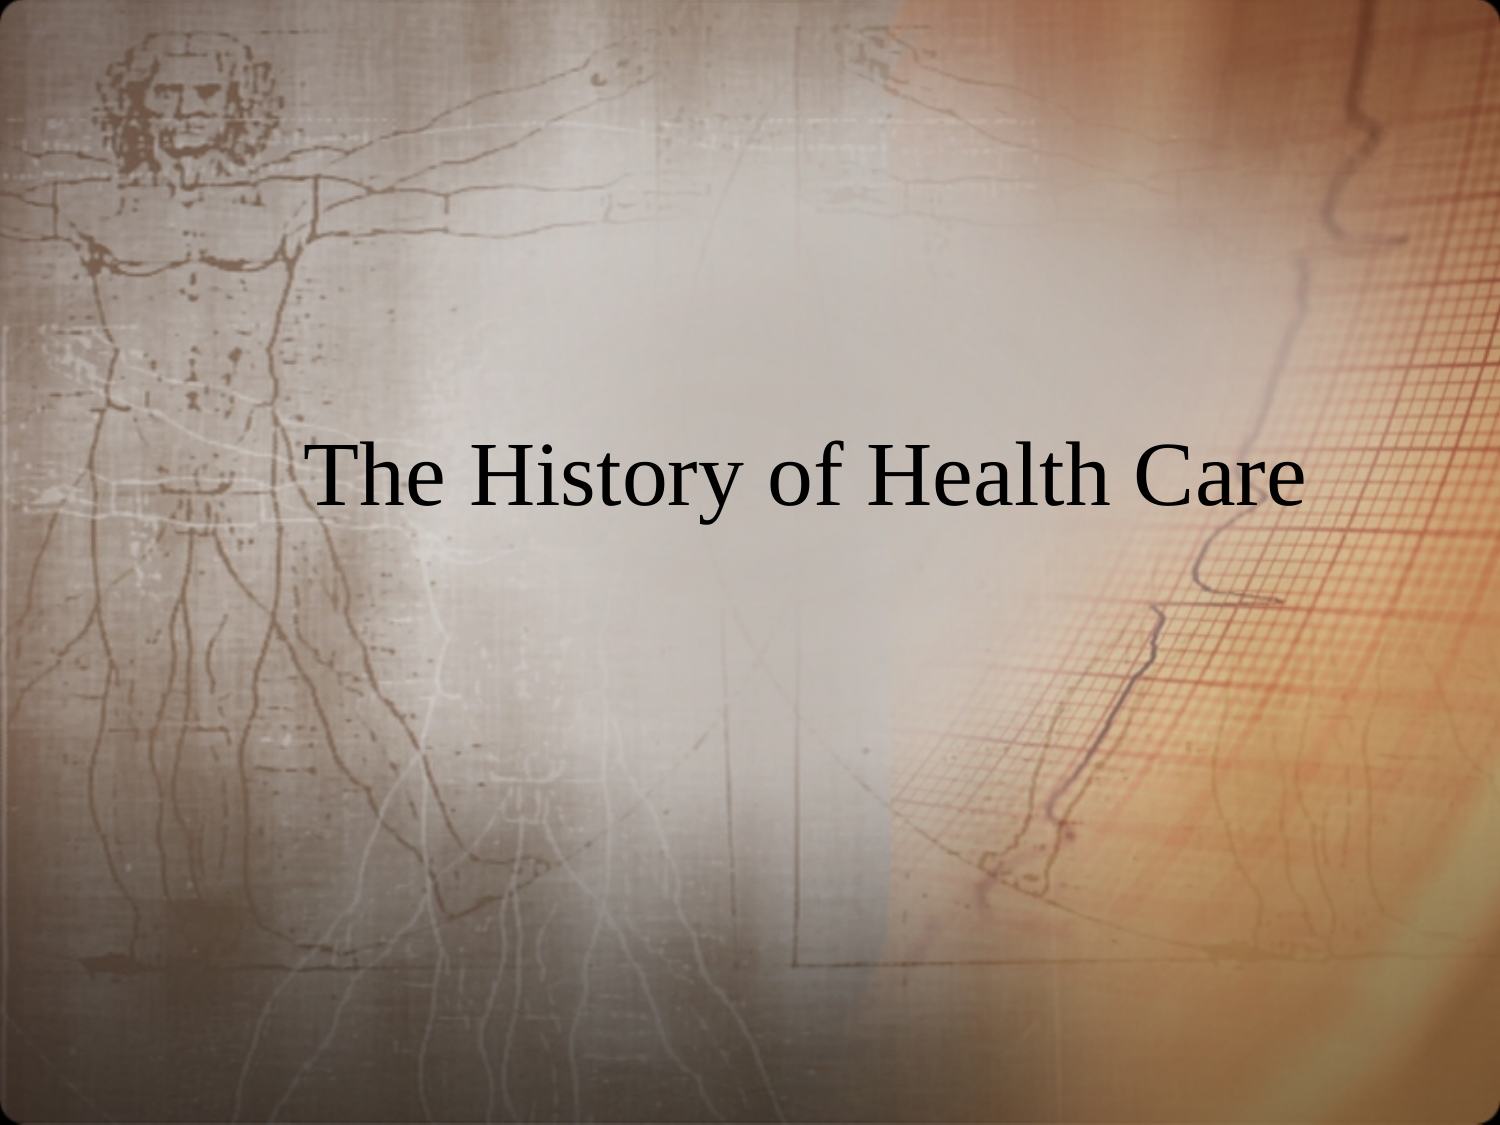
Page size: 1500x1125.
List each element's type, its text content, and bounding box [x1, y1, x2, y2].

title The History of Health Care [224, 374, 1388, 563]
picture [0, 0, 1500, 1125]
